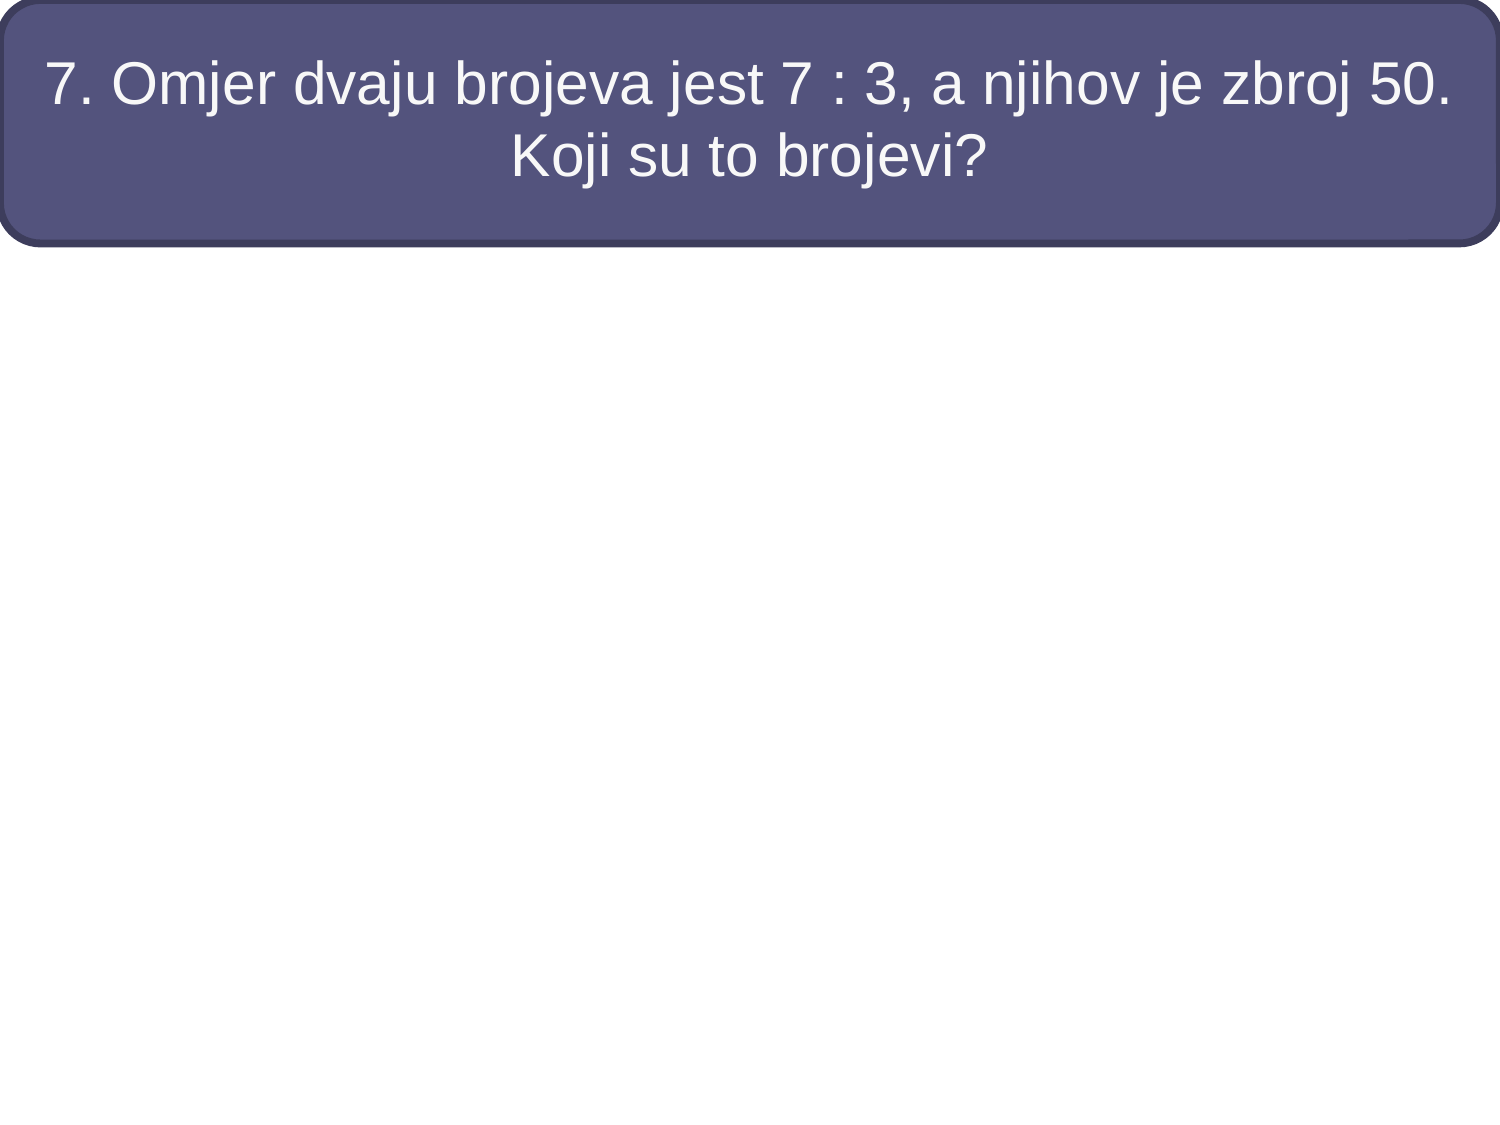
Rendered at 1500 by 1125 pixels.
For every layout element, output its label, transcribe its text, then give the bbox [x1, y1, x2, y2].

title 7. Omjer dvaju brojeva jest 7 : 3, a njihov je zbroj 50. Koji su to brojevi? [0, 0, 1500, 233]
